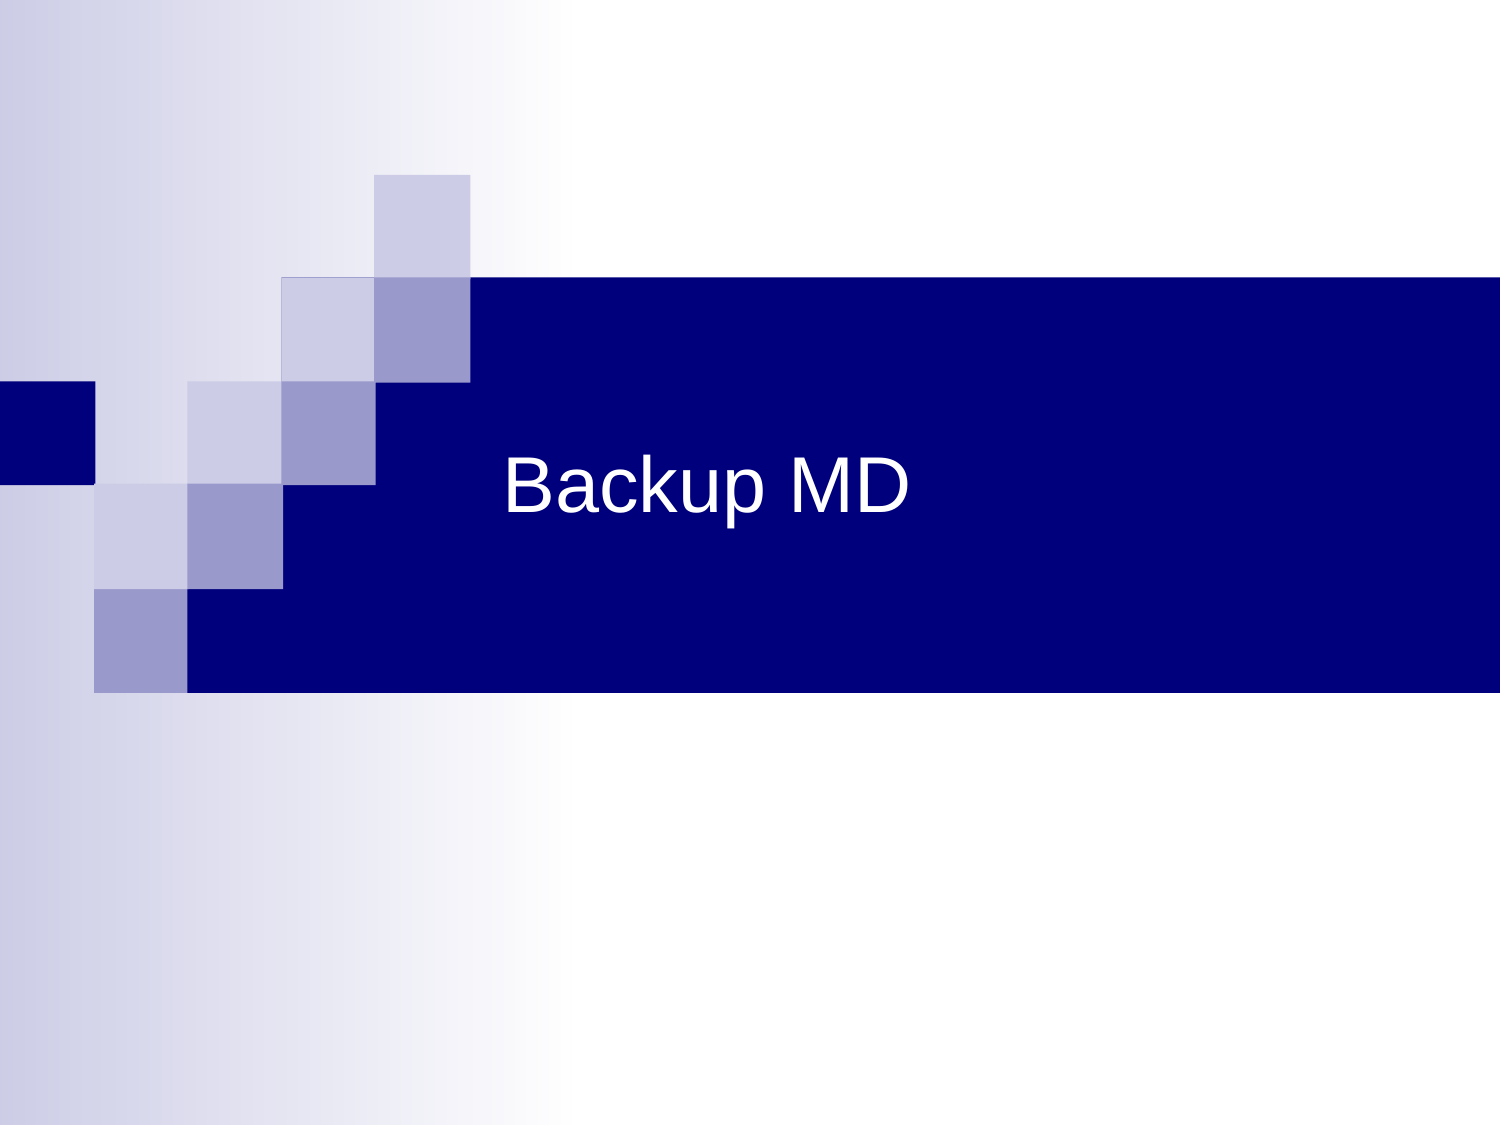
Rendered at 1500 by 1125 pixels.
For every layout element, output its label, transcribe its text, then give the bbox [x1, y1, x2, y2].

title Backup MD [487, 299, 1476, 663]
